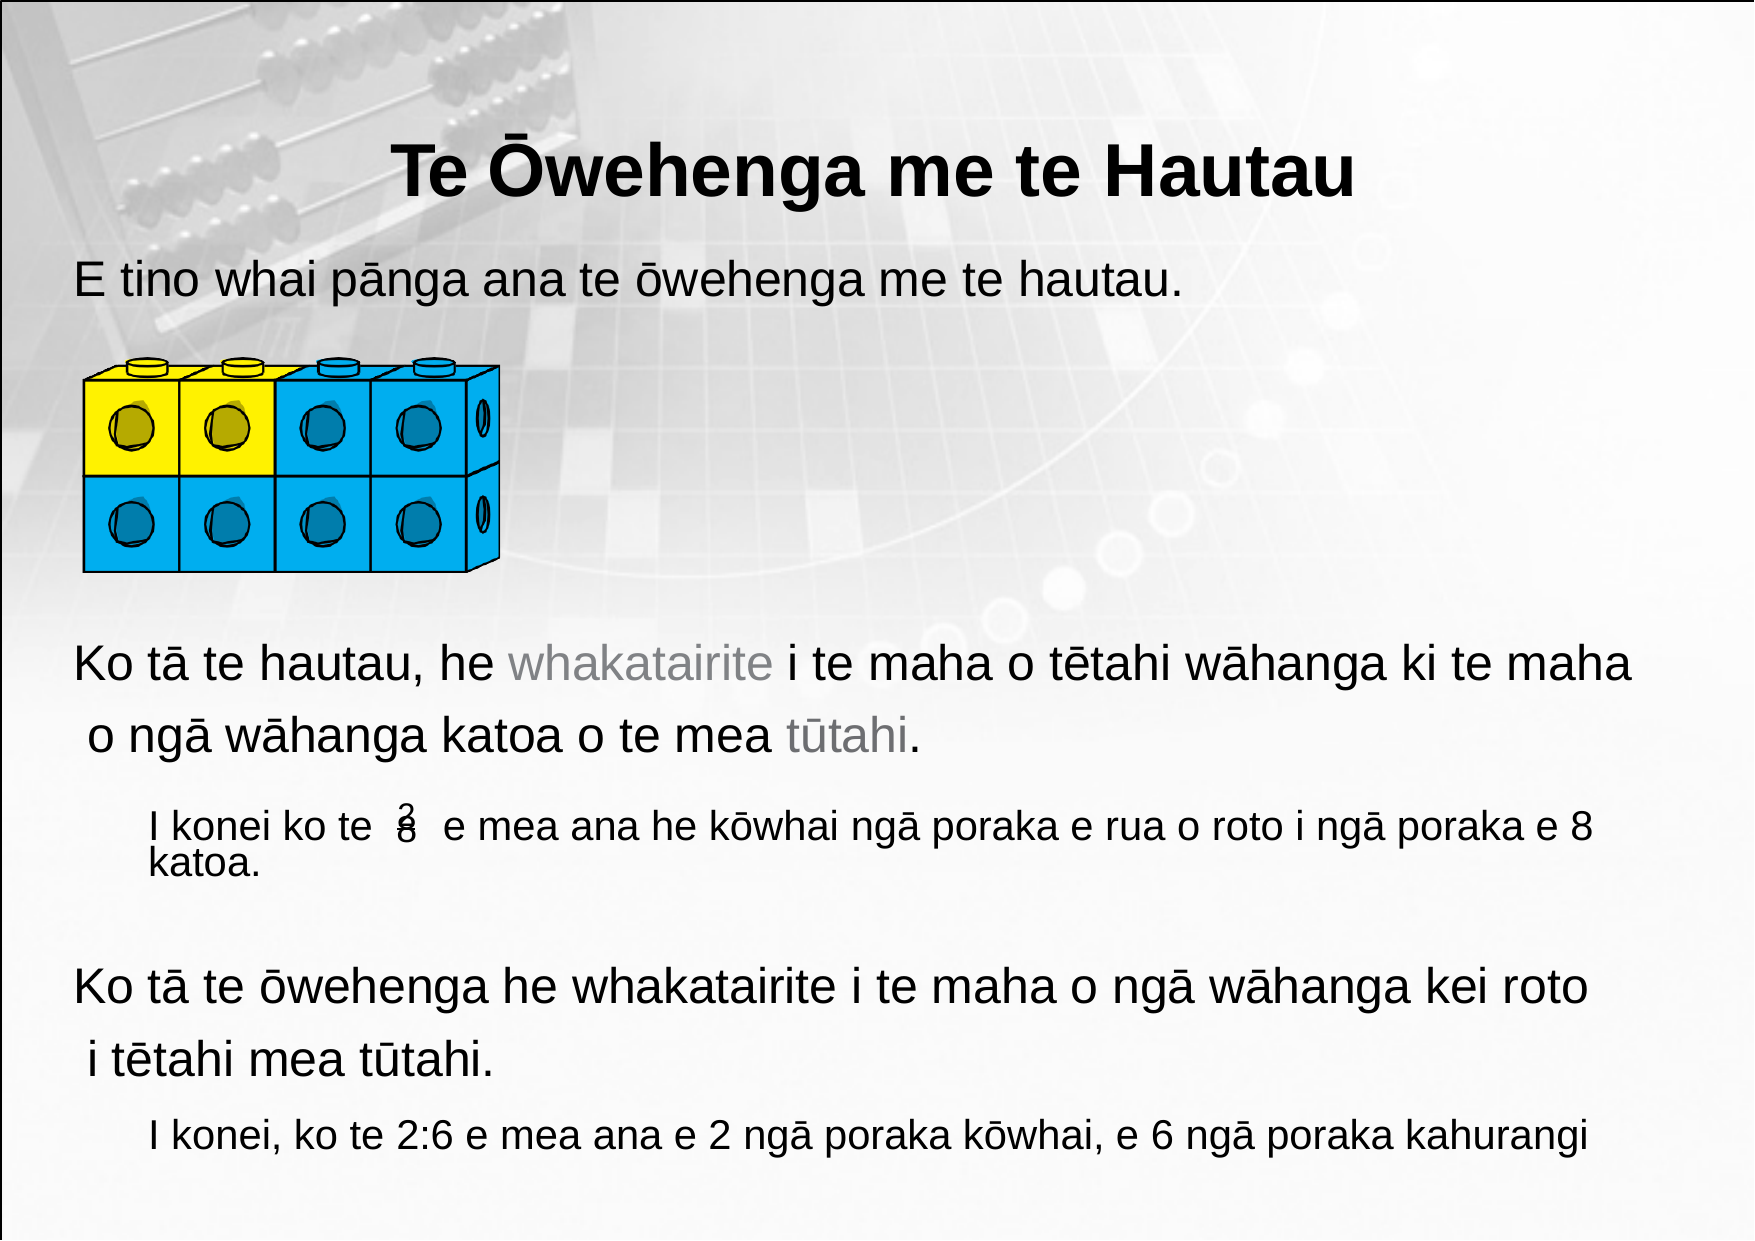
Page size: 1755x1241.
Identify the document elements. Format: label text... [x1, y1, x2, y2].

text_box Ko tā te hautau, he whakatairite i te maha o tētahi wāhanga ki te maha o ngā wāhanga katoa o te mea tūtahi. [71, 615, 1638, 763]
text_box I konei ko te 2 e mea ana he kōwhai ngā poraka e rua o roto i ngā poraka e 8 [146, 782, 1595, 852]
picture [2, 2, 1754, 1240]
text_box Ko tā te ōwehenga he whakatairite i te maha o ngā wāhanga kei roto i tētahi mea tūtahi. I konei, ko te 2:6 e mea ana e 2 ngā poraka kōwhai, e 6 ngā poraka kahurangi [71, 939, 1596, 1158]
text_box [82, 357, 501, 573]
text_box katoa. [146, 832, 264, 885]
title Te Ōwehenga me te Hautau [387, 119, 1367, 329]
text_box E tino whai pānga ana te ōwehenga me te hautau. [71, 243, 1190, 306]
